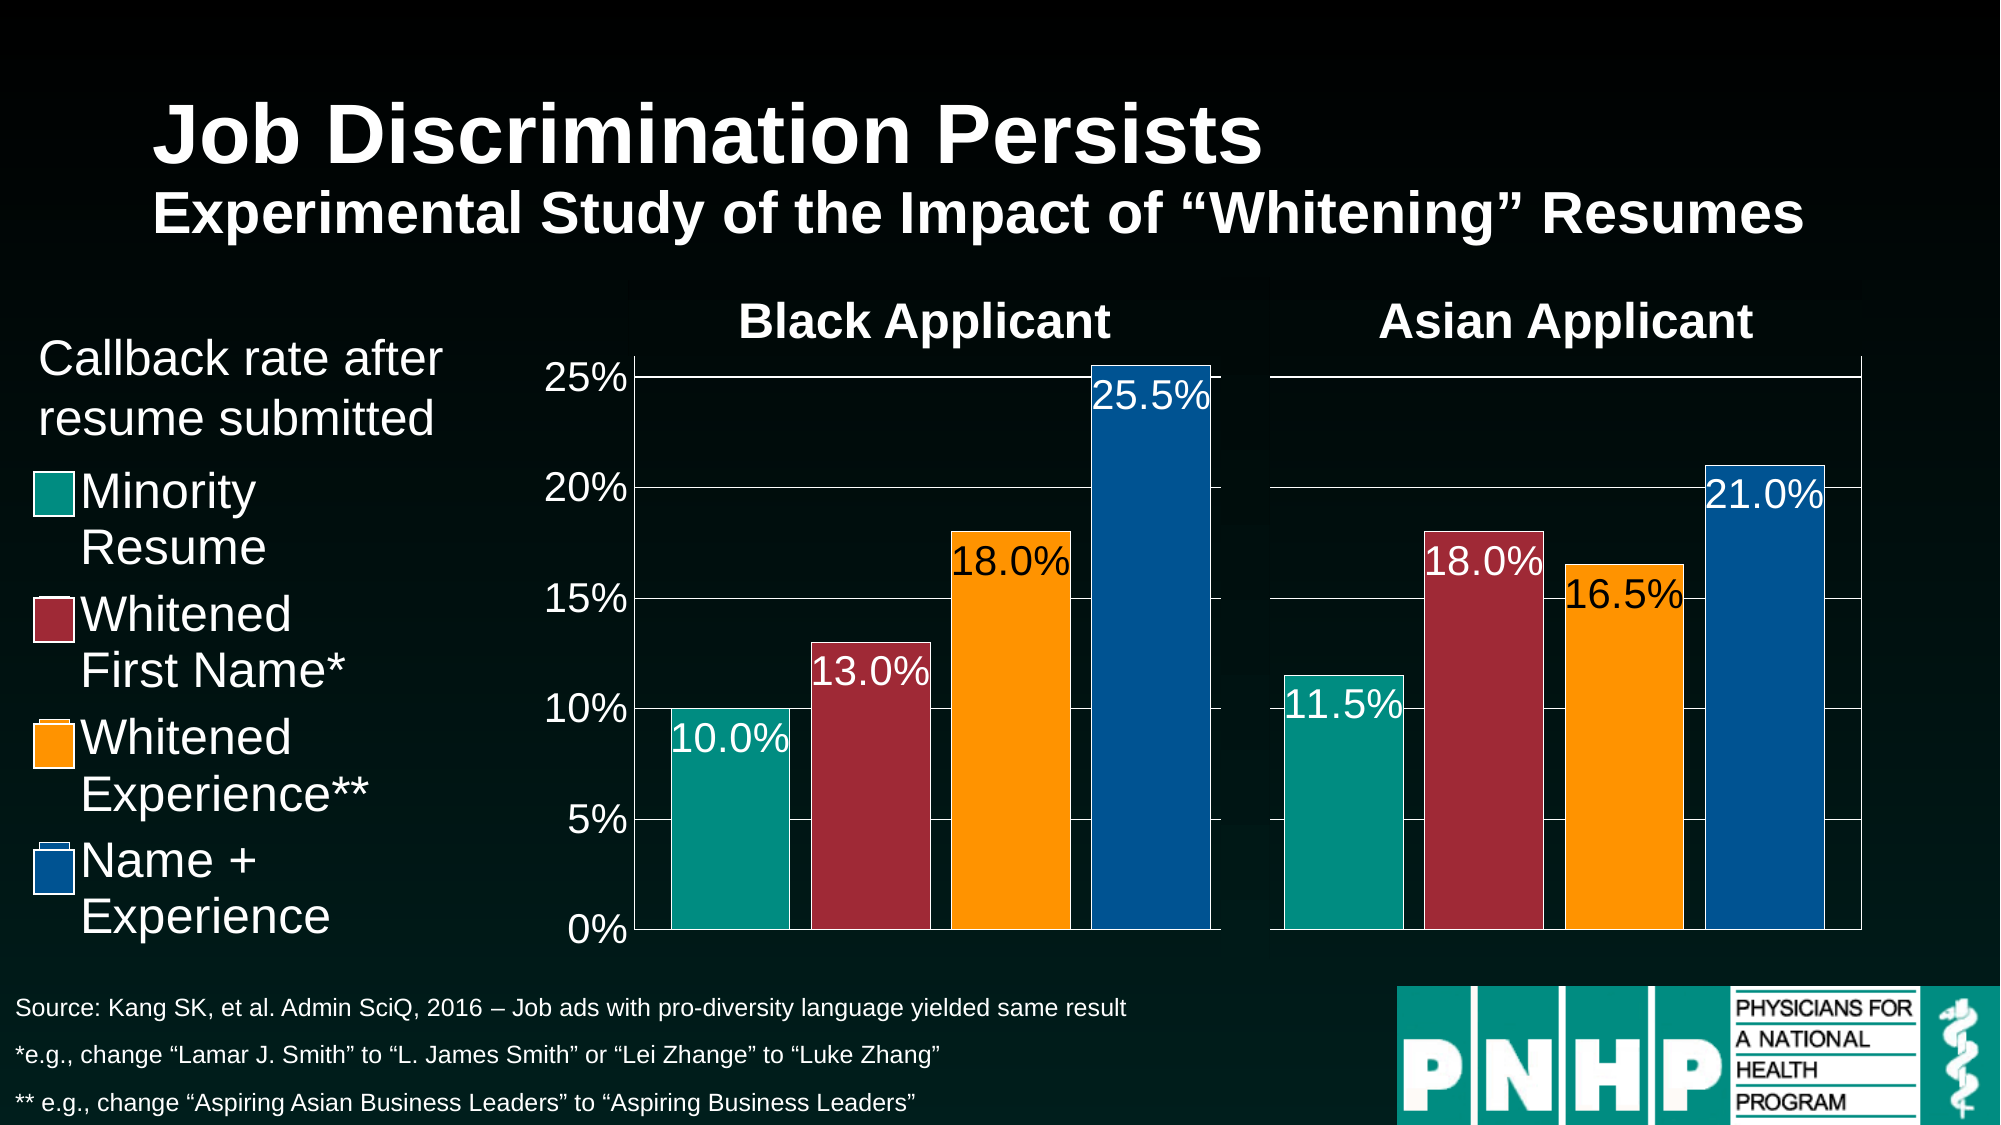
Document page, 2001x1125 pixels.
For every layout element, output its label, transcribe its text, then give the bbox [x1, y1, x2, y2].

list Source: Kang SK, et al. Admin SciQ, 2016 – Job ads with pro-diversity language yielded same result *e.g., change “Lamar J. Smith” to “L. James Smith” or “Lei Zhange” to “Luke Zhang” ** e.g., change “Aspiring Asian Business Leaders” to “Aspiring Business Leaders” [0, 986, 1350, 1125]
picture [1397, 986, 2000, 1125]
title Job Discrimination Persists Experimental Study of the Impact of “Whitening” Resumes [137, 59, 1863, 277]
chart [23, 277, 2000, 967]
